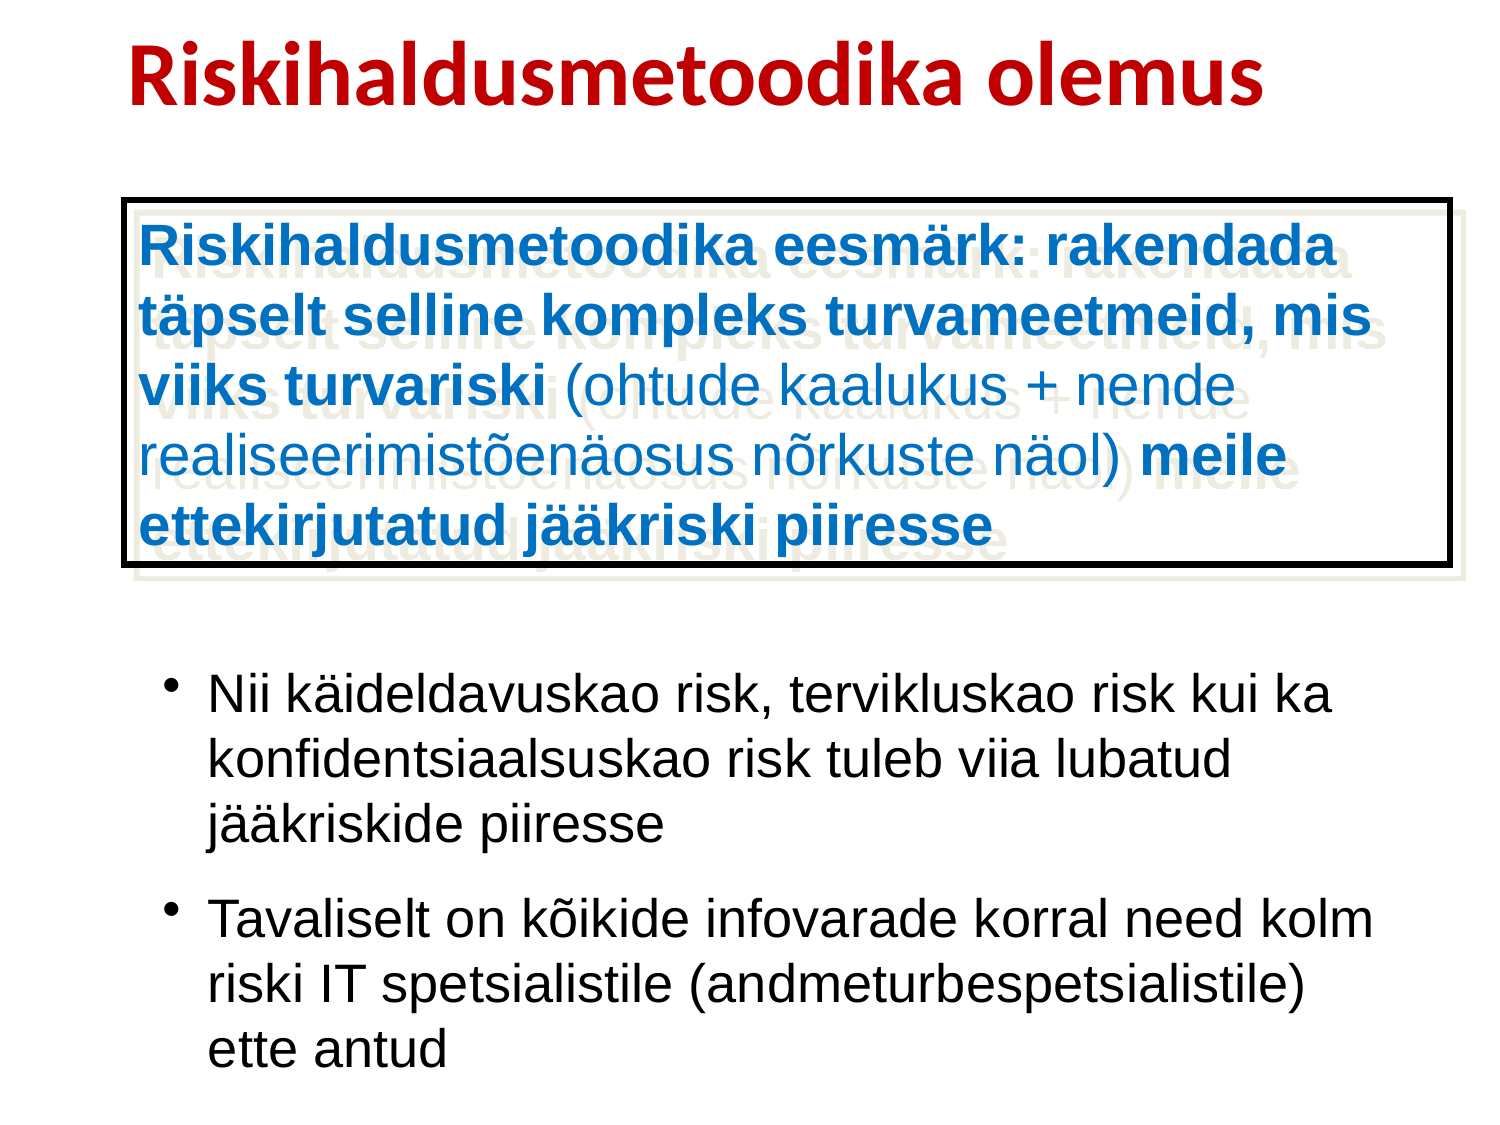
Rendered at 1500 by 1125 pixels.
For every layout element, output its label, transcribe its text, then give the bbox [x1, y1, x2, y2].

text_box Nii käideldavuskao risk, tervikluskao risk kui ka konfidentsiaalsuskao risk tuleb viia lubatud jääkriskide piiresse Tavaliselt on kõikide infovarade korral need kolm riski IT spetsialistile (andmeturbespetsialistile) ette antud [147, 621, 1427, 1086]
title Riskihaldusmetoodika olemus [112, 0, 1500, 138]
text_box Riskihaldusmetoodika eesmärk: rakendada täpselt selline kompleks turvameetmeid, mis viiks turvariski (ohtude kaalukus + nende realiseerimistõenäosus nõrkuste näol) meile ettekirjutatud jääkriski piiresse [123, 200, 1450, 565]
